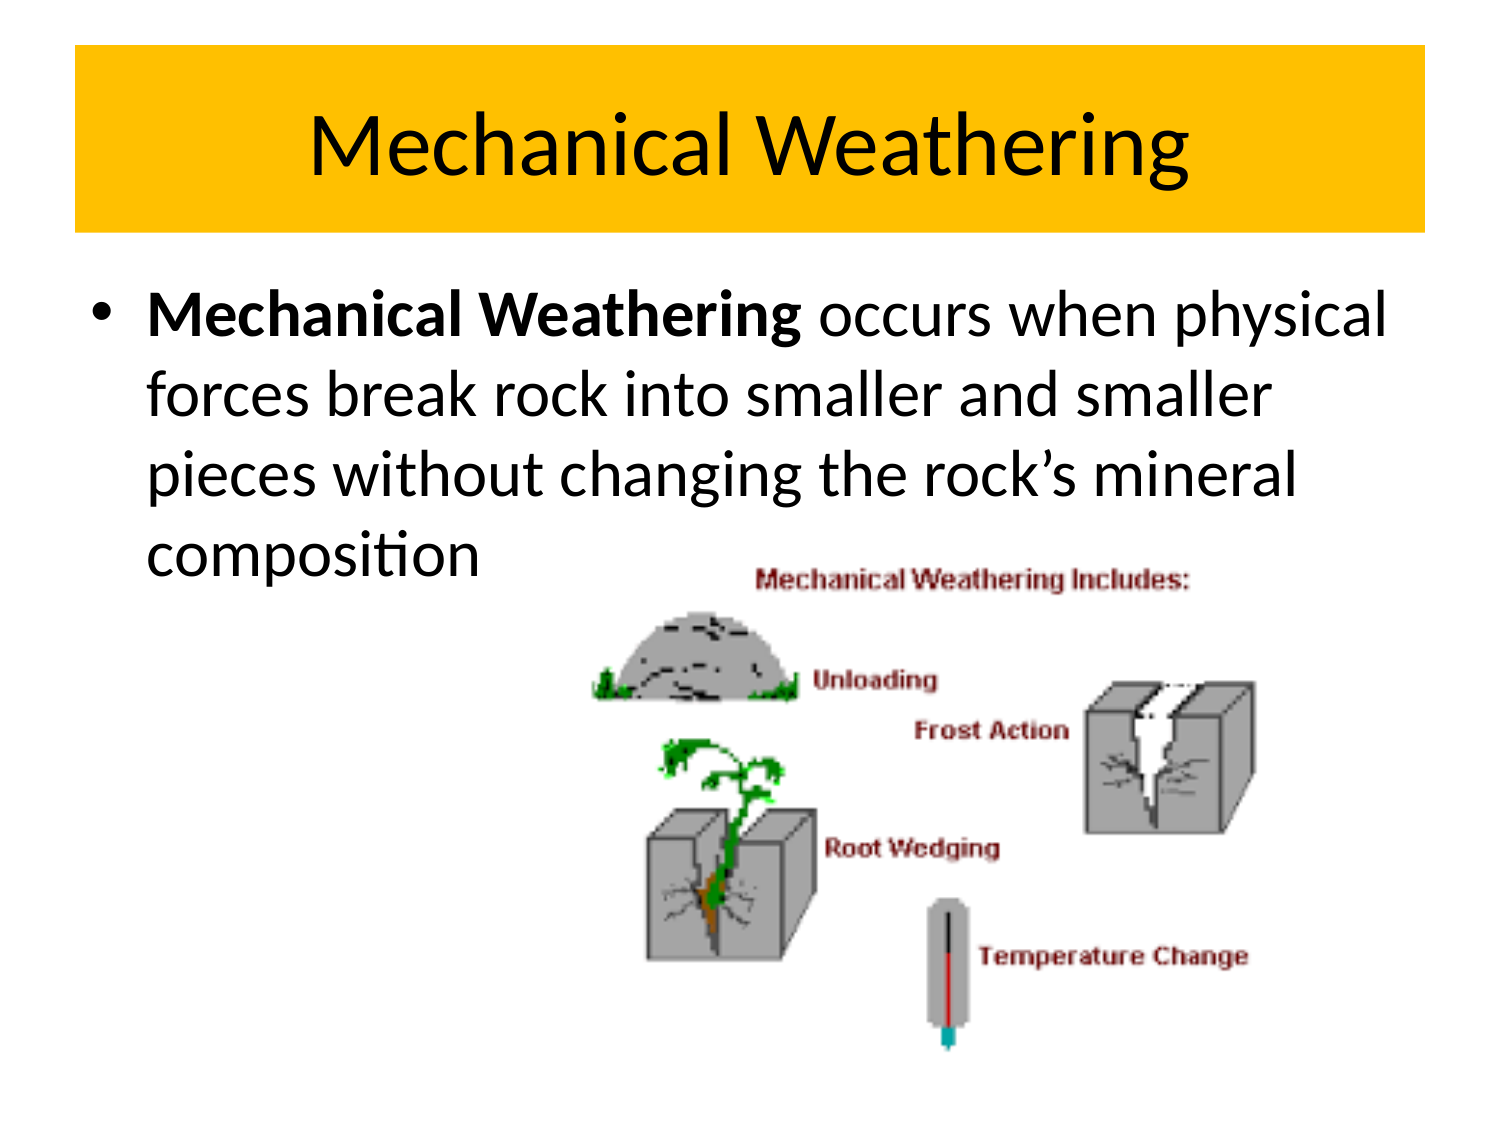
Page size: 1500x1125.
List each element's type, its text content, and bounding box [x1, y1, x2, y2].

picture [587, 549, 1263, 1058]
list Mechanical Weathering occurs when physical forces break rock into smaller and smaller pieces without changing the rock’s mineral composition [75, 262, 1425, 1005]
title Mechanical Weathering [75, 45, 1425, 233]
